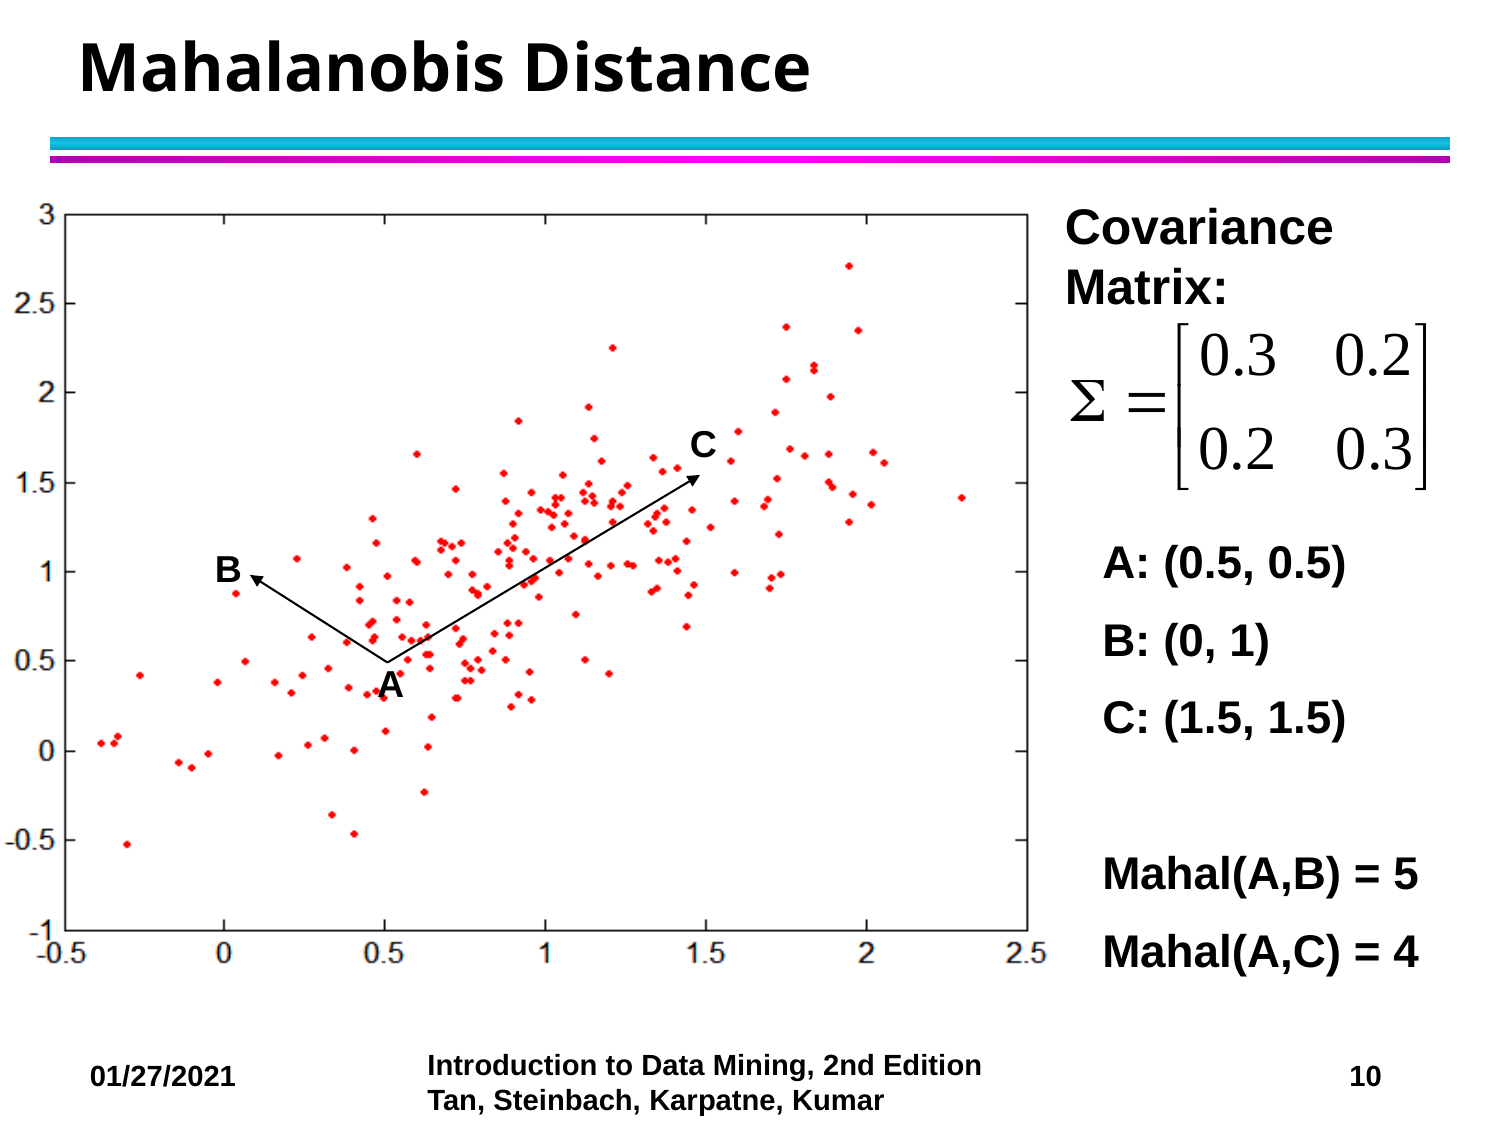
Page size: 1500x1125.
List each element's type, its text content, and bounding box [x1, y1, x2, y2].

title Mahalanobis Distance [62, 24, 1421, 113]
text_box A: (0.5, 0.5) B: (0, 1) C: (1.5, 1.5) Mahal(A,B) = 5 Mahal(A,C) = 4 [1087, 524, 1463, 985]
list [1066, 312, 1449, 501]
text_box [0, 187, 1063, 985]
text_box Covariance Matrix: [1063, 187, 1500, 323]
